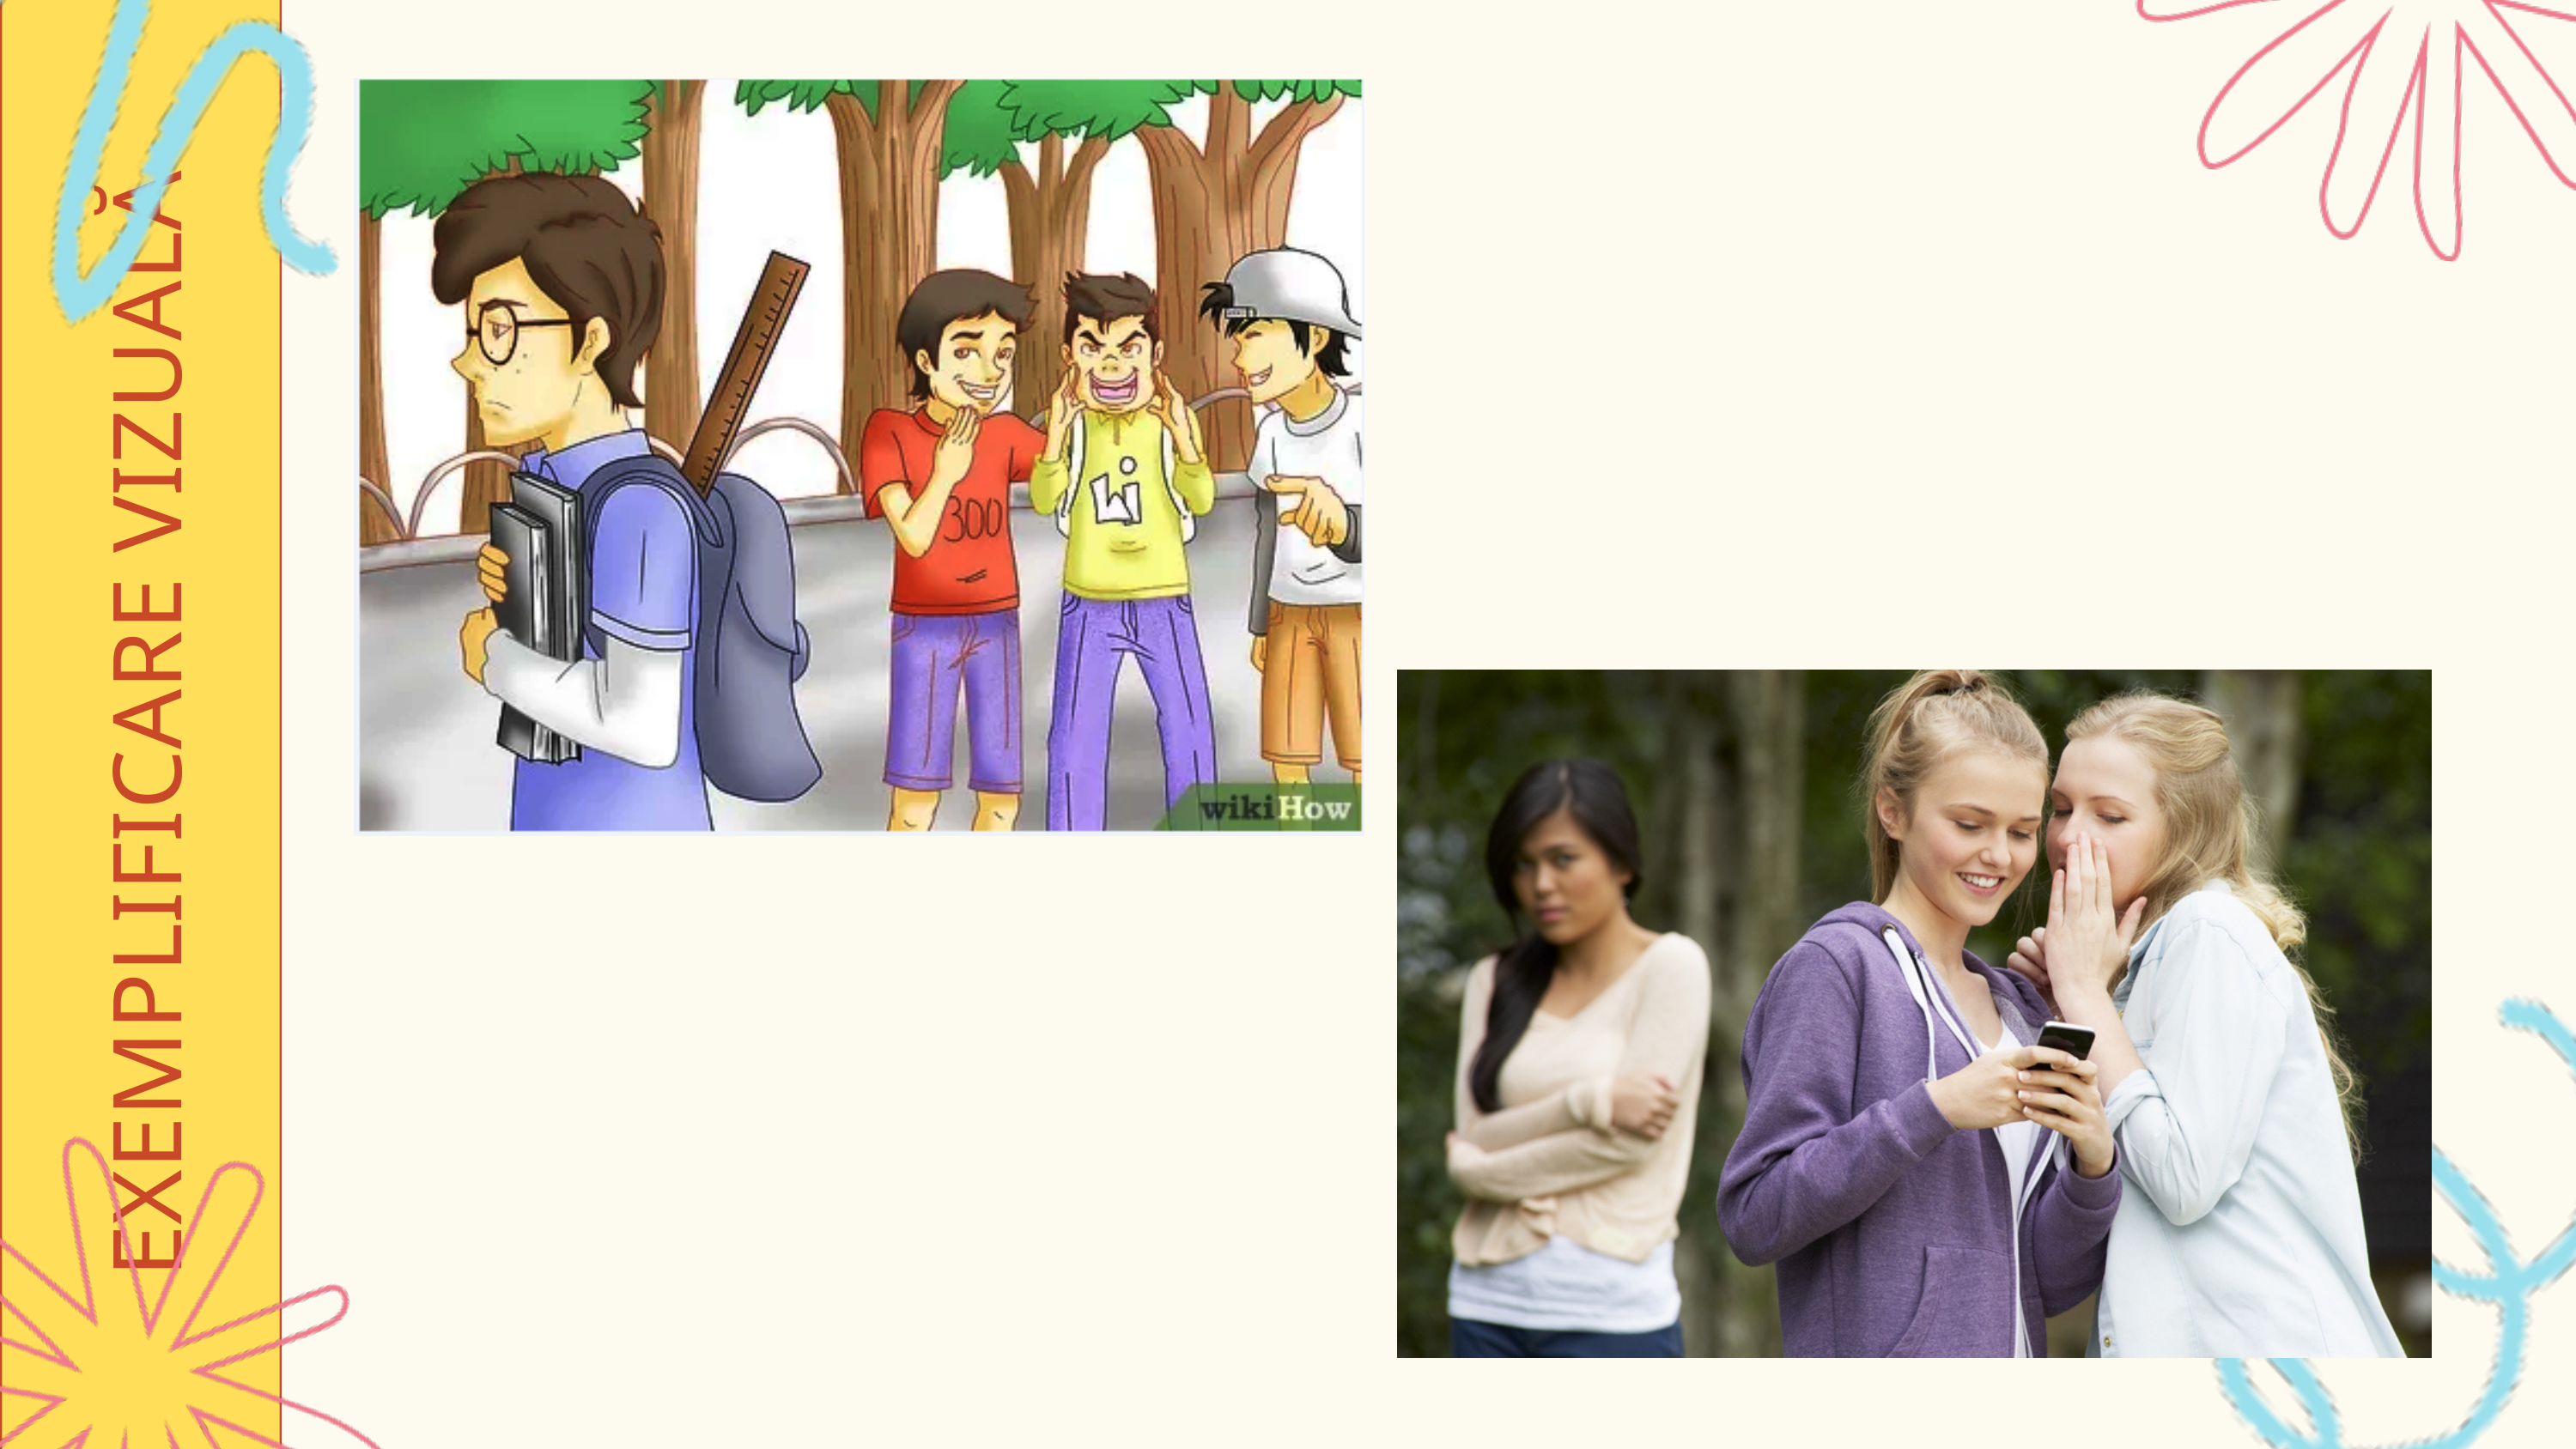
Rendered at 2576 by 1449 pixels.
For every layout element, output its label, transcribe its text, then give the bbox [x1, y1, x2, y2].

picture [1397, 669, 2576, 1449]
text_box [0, 660, 959, 943]
picture [2119, 0, 2576, 268]
picture [0, 0, 1364, 836]
text_box EXEMPLIFICARE VIZUALĂ [68, 415, 201, 659]
picture [0, 1015, 434, 1449]
text_box EXEMPLIFICARE VIZUALĂ [68, 951, 201, 1083]
